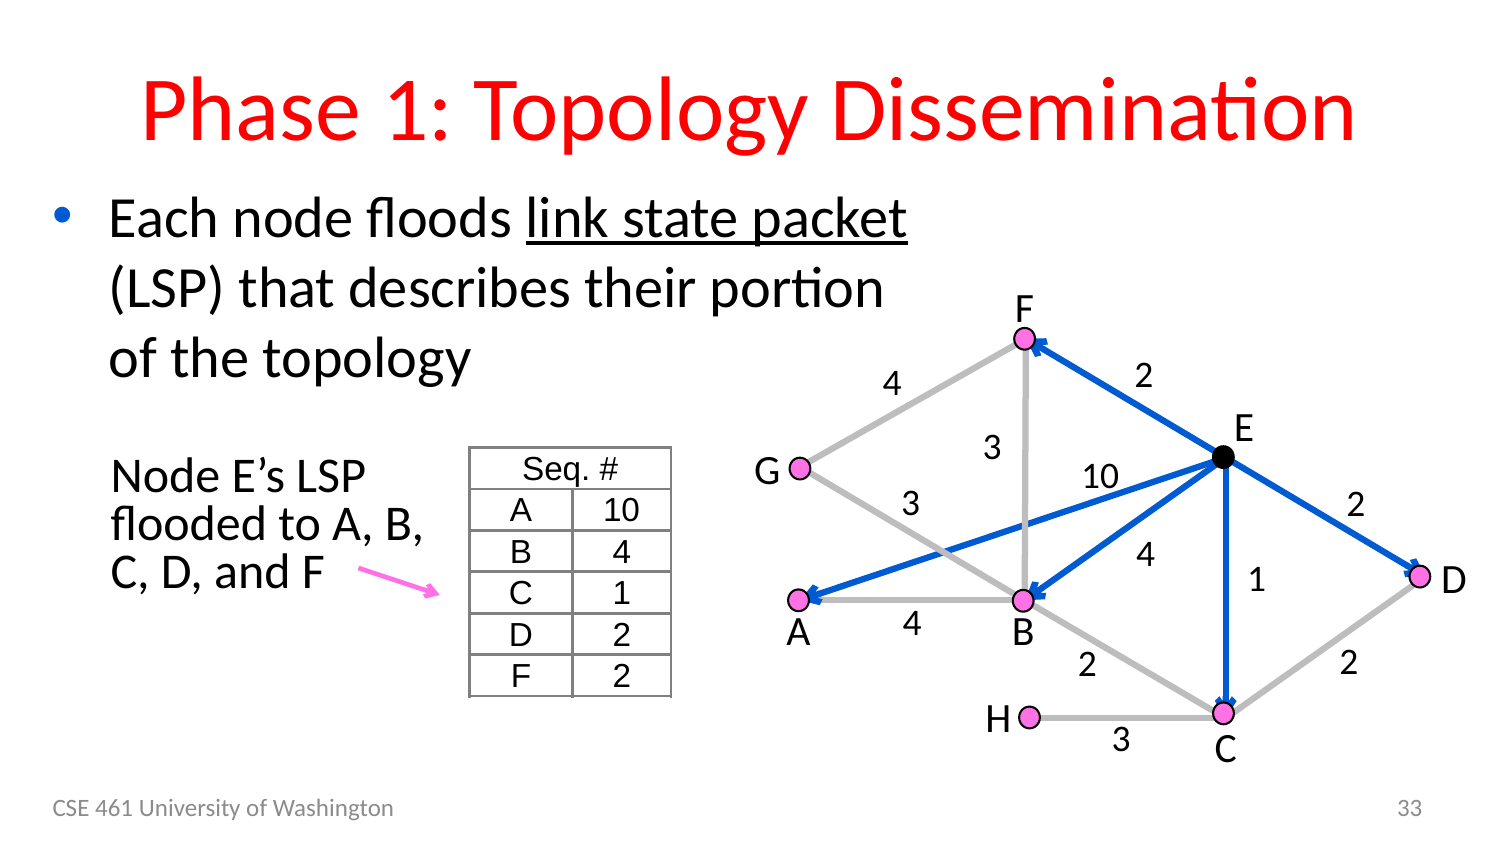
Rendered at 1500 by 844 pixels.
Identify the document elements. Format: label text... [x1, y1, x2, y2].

footer CSE 461 University of Washington [37, 784, 513, 830]
table_cell F [471, 656, 571, 695]
slide_number 33 [1087, 788, 1438, 830]
title Phase 1: Topology Dissemination [37, 33, 1463, 175]
table_cell 2 [574, 615, 670, 653]
table_cell 10 [574, 490, 670, 529]
table_cell C [471, 573, 571, 612]
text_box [358, 567, 440, 596]
table_cell D [471, 615, 571, 653]
list Each node floods link state packet (LSP) that describes their portion of the topology [37, 171, 975, 760]
table_cell 2 [574, 656, 670, 695]
table_cell 1 [574, 573, 670, 612]
table_cell B [471, 532, 571, 570]
text_box Node E’s LSP flooded to A, B, C, D, and F [95, 446, 440, 606]
table_cell A [471, 490, 571, 529]
table_header Seq. # [471, 449, 670, 488]
table_cell 4 [574, 532, 670, 570]
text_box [733, 273, 1488, 779]
